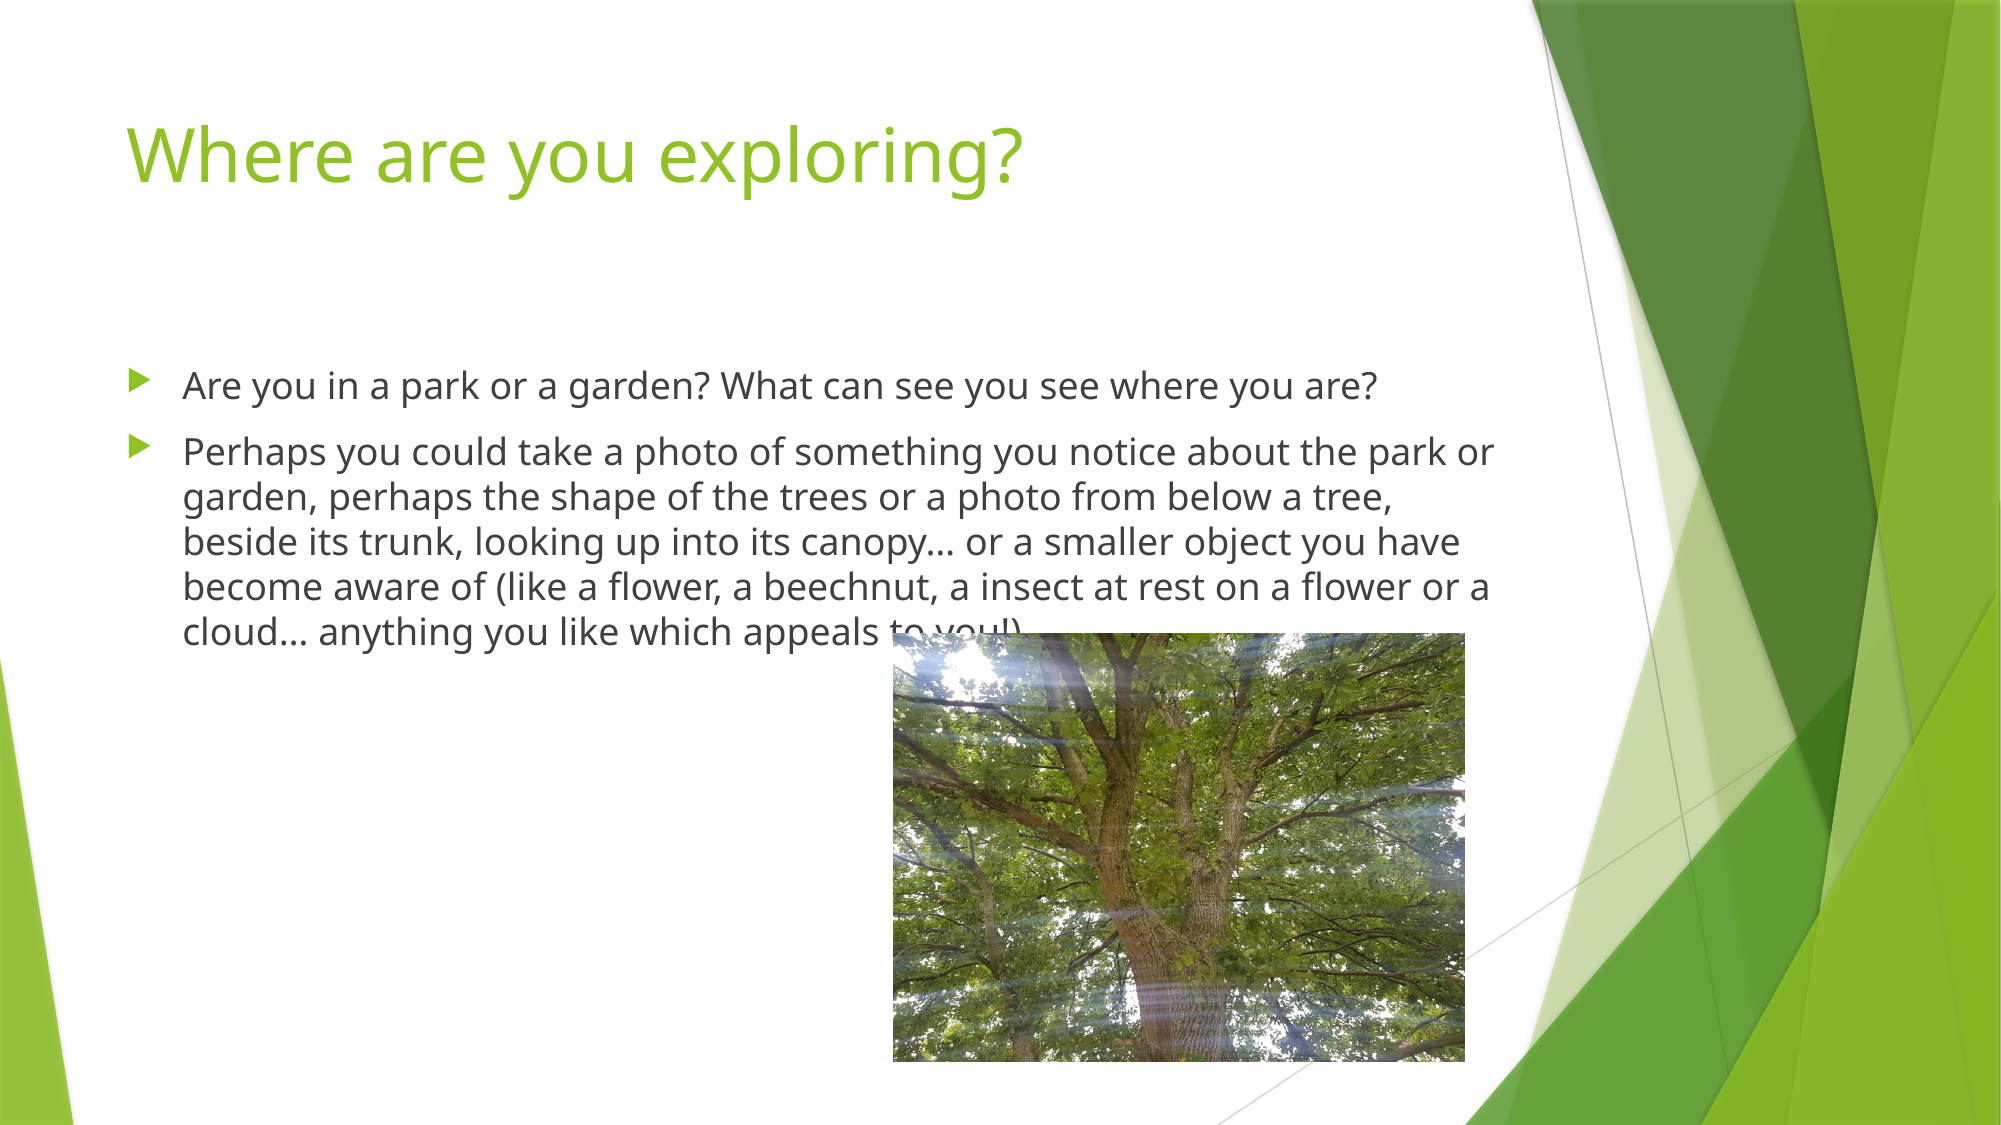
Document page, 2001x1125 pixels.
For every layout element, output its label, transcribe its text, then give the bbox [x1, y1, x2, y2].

list Are you in a park or a garden? What can see you see where you are? Perhaps you could take a photo of something you notice about the park or garden, perhaps the shape of the trees or a photo from below a tree, beside its trunk, looking up into its canopy… or a smaller object you have become aware of (like a flower, a beechnut, a insect at rest on a flower or a cloud… anything you like which appeals to you!) [111, 354, 1522, 992]
picture [893, 632, 1465, 1062]
title Where are you exploring? [111, 99, 1522, 317]
